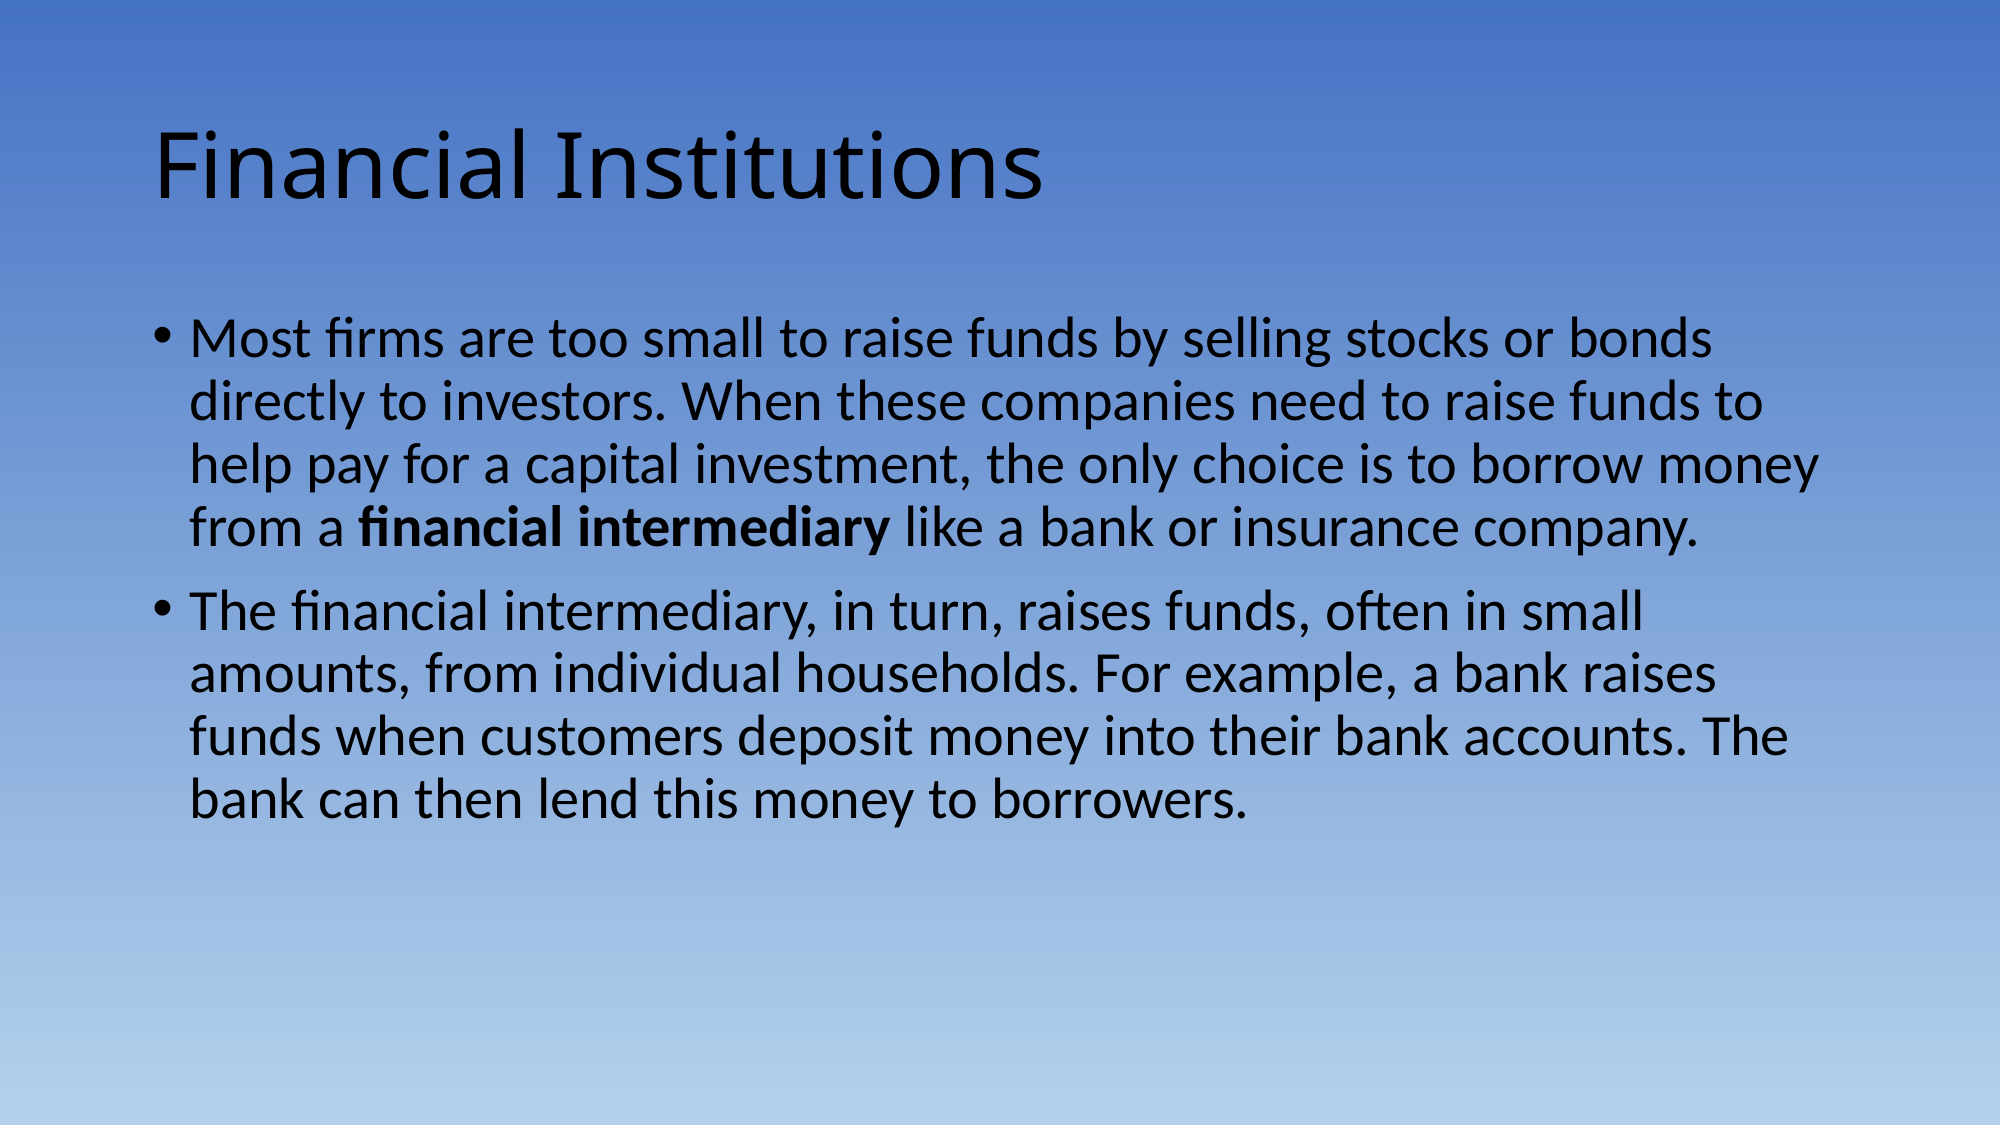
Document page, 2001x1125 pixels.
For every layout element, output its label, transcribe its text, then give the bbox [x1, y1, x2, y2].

title Financial Institutions [137, 59, 1863, 278]
list Most firms are too small to raise funds by selling stocks or bonds directly to investors. When these companies need to raise funds to help pay for a capital investment, the only choice is to borrow money from a financial intermediary like a bank or insurance company. The financial intermediary, in turn, raises funds, often in small amounts, from individual households. For example, a bank raises funds when customers deposit money into their bank accounts. The bank can then lend this money to borrowers. [137, 299, 1863, 1014]
